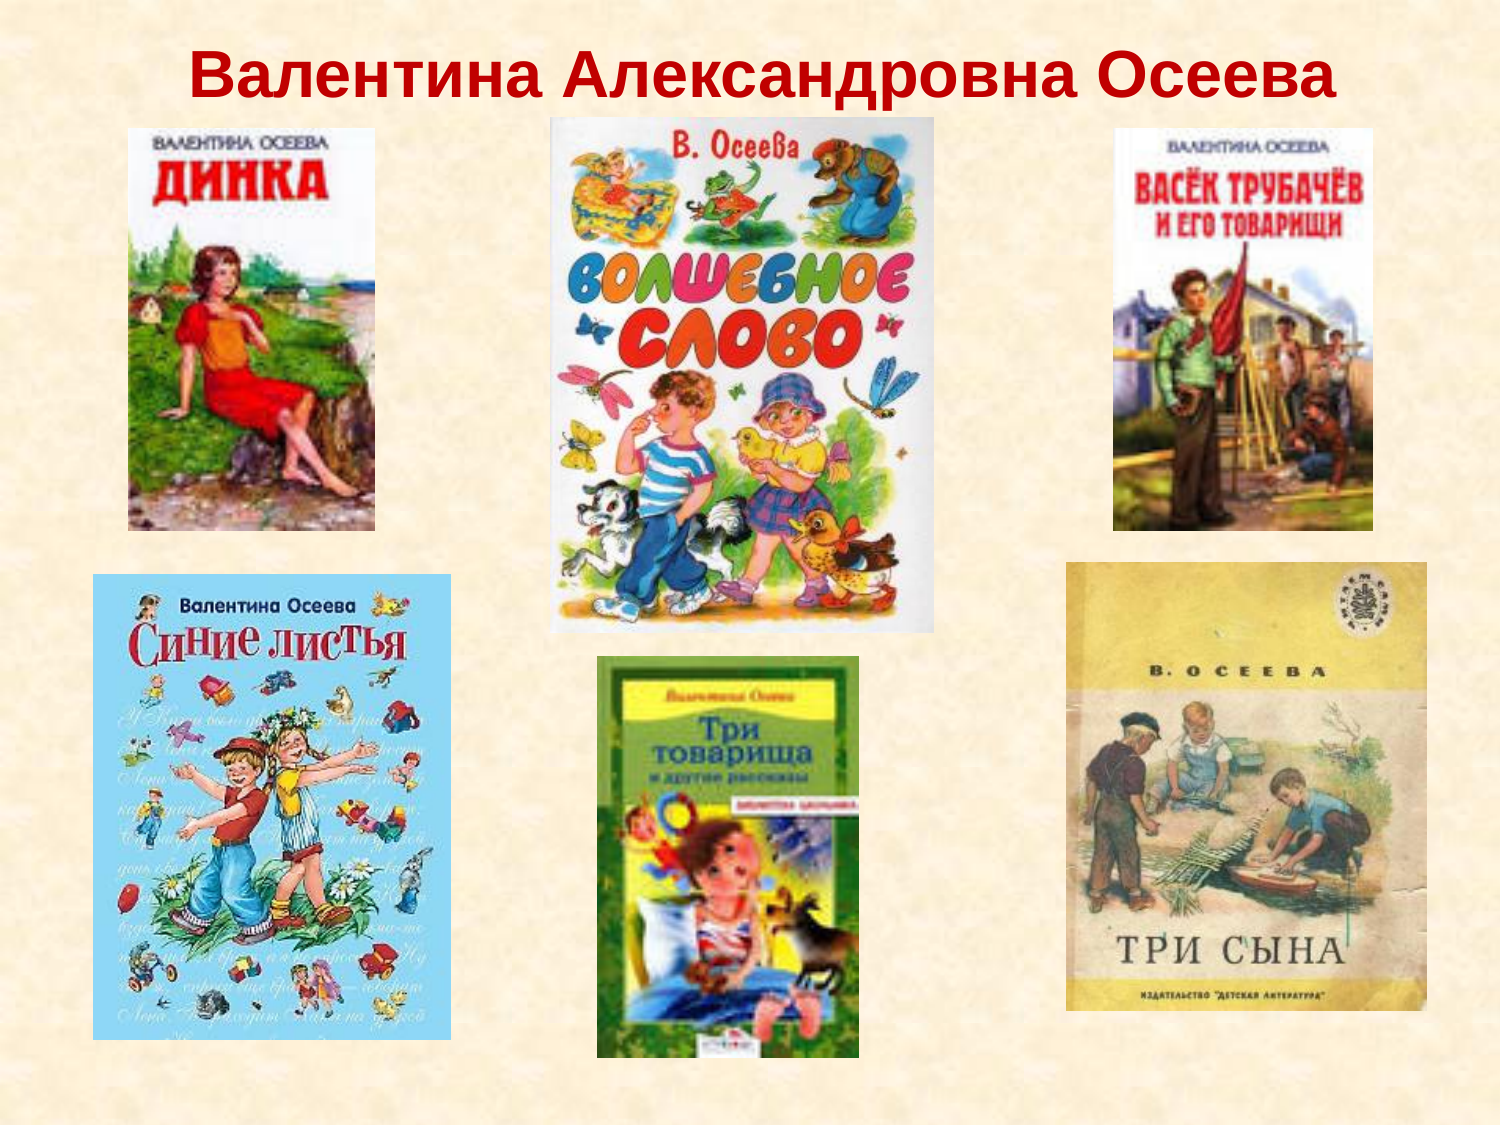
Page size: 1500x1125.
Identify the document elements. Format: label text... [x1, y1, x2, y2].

list Валентина Александровна Осеева [50, 23, 1475, 998]
picture [0, 0, 1500, 1125]
